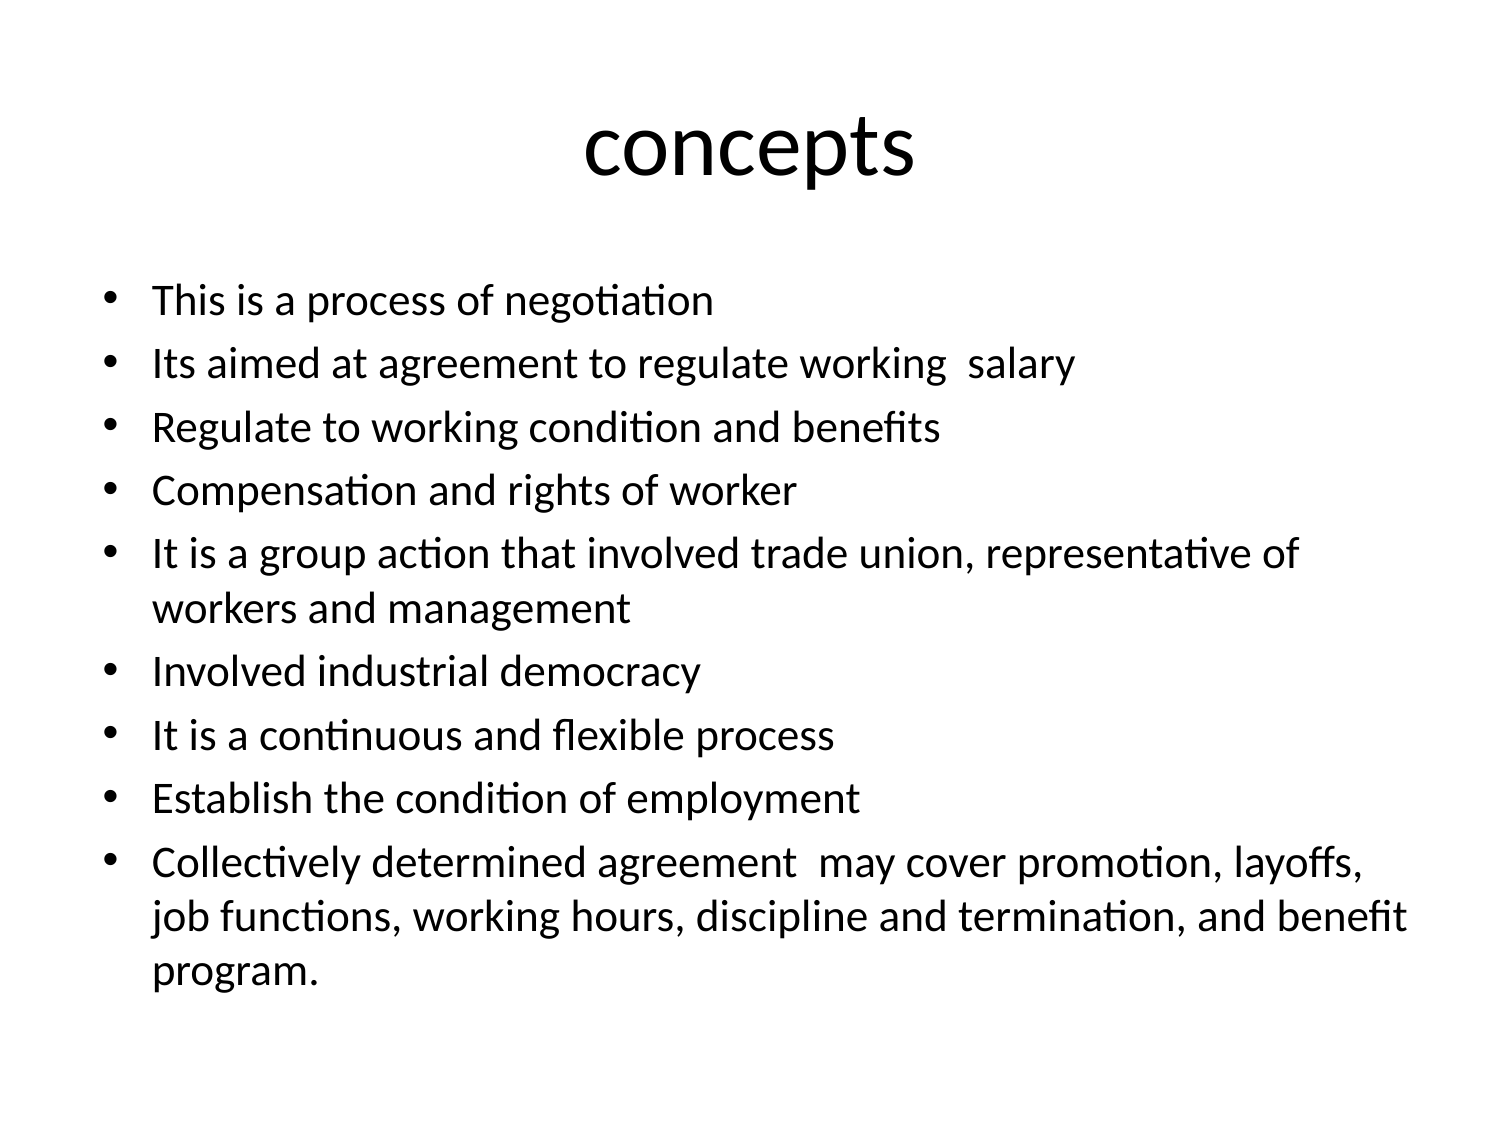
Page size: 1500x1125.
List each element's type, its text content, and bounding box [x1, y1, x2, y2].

list This is a process of negotiation Its aimed at agreement to regulate working salary Regulate to working condition and benefits Compensation and rights of worker It is a group action that involved trade union, representative of workers and management Involved industrial democracy It is a continuous and flexible process Establish the condition of employment Collectively determined agreement may cover promotion, layoffs, job functions, working hours, discipline and termination, and benefit program. [87, 262, 1438, 1005]
title concepts [75, 45, 1425, 233]
